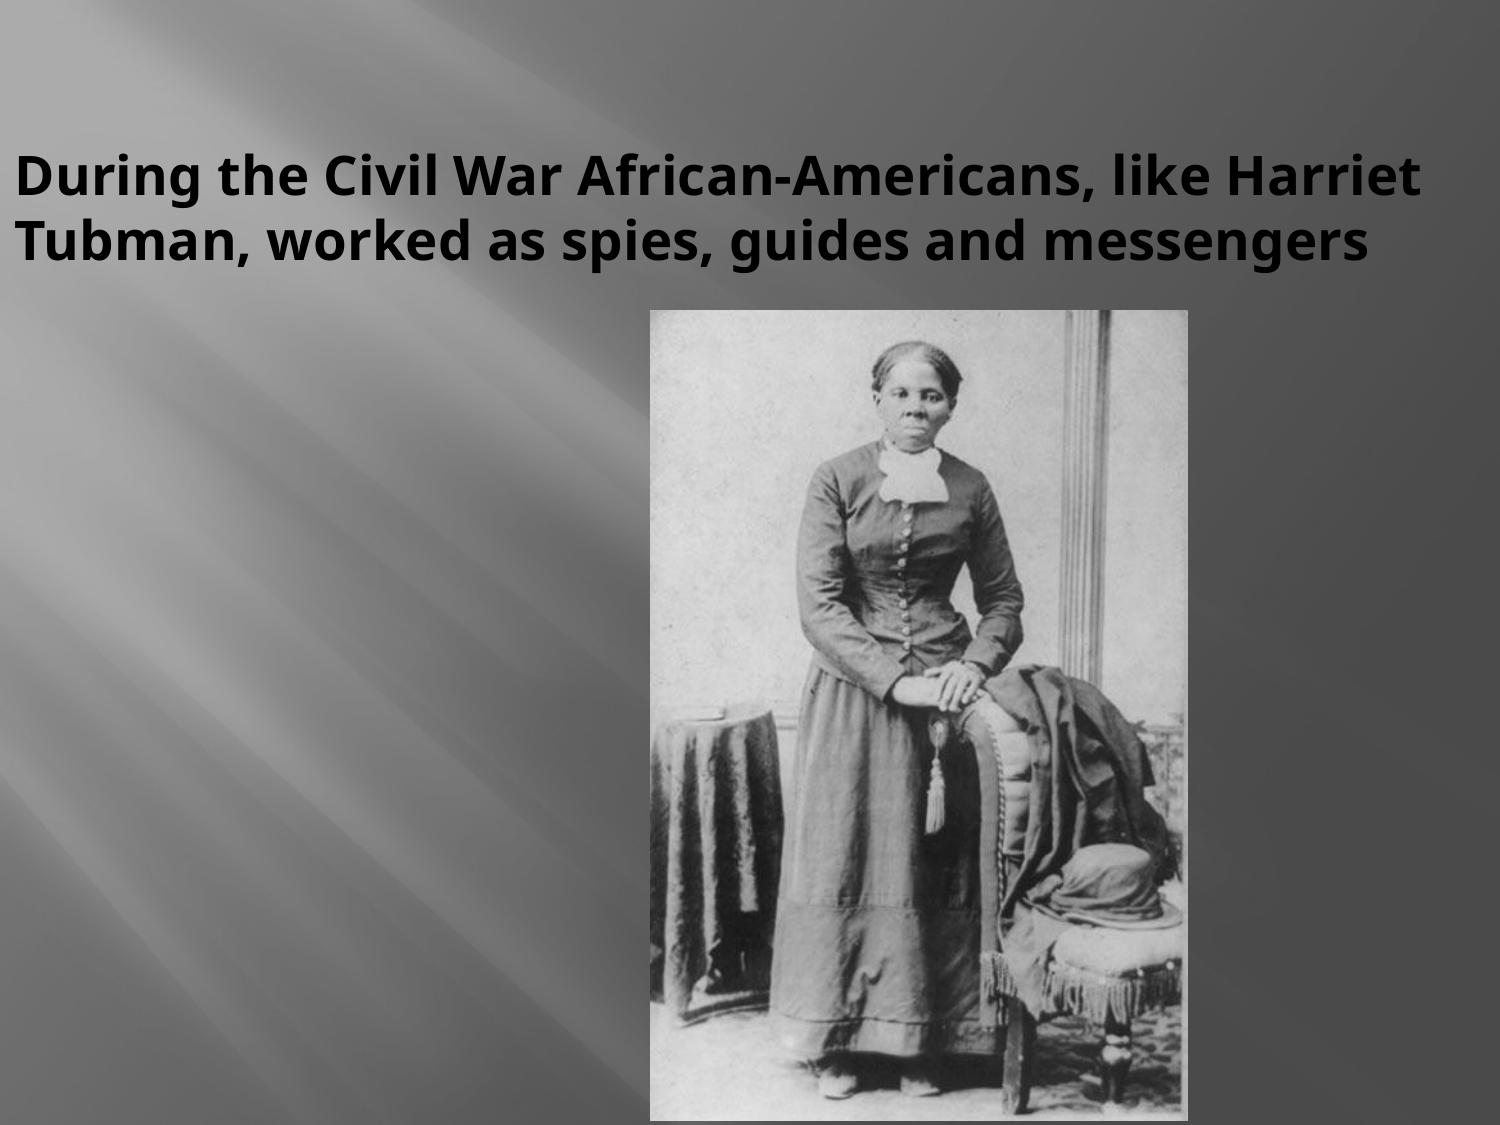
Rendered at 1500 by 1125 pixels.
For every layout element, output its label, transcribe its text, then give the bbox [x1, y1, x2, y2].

title During the Civil War African-Americans, like Harriet Tubman, worked as spies, guides and messengers [0, 112, 1500, 300]
picture [649, 310, 1188, 1121]
